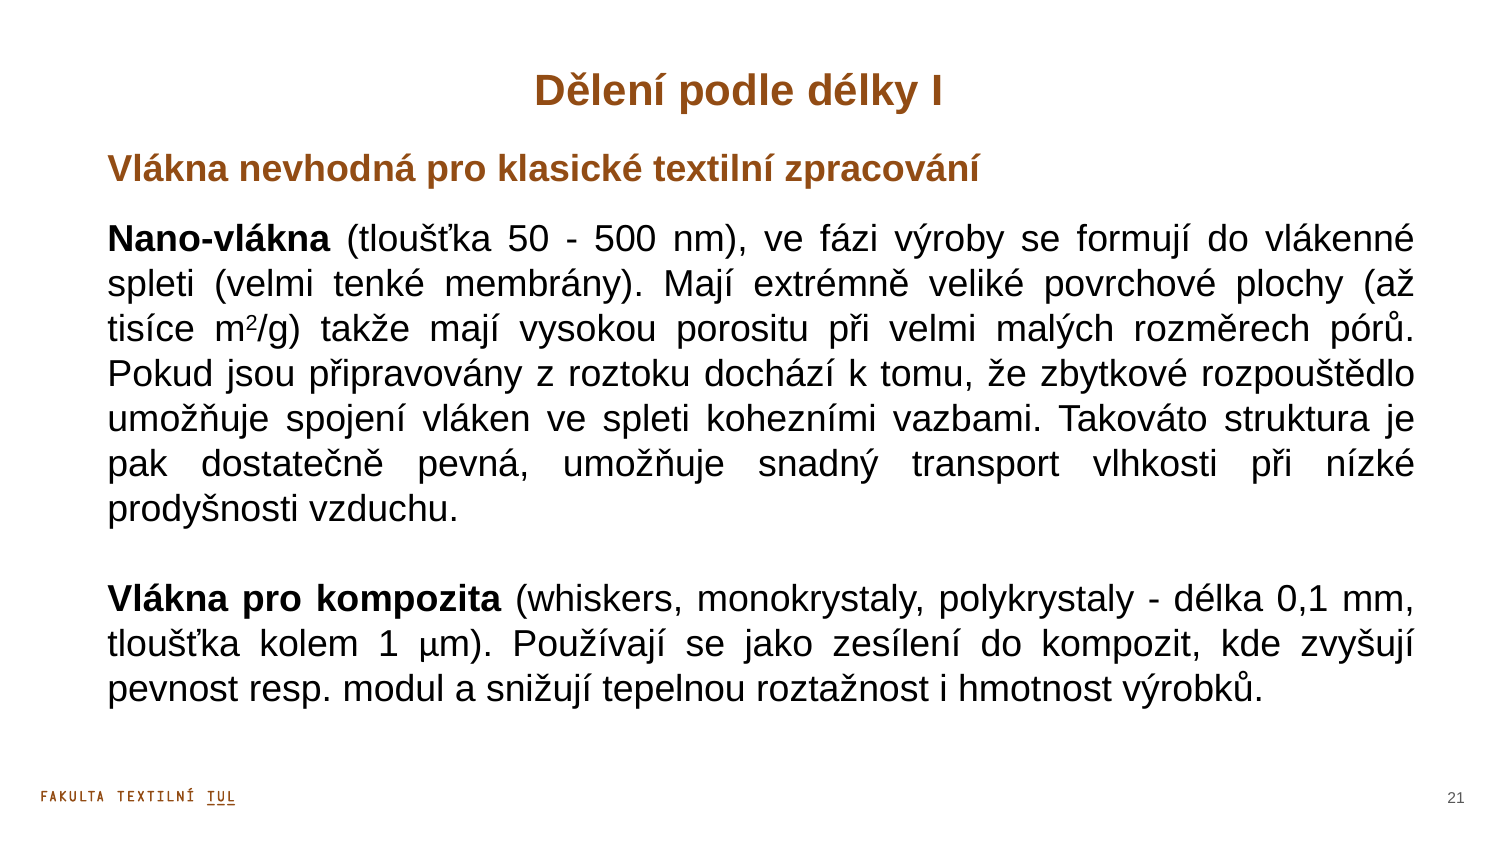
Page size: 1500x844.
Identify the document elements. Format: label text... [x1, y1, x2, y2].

text_box Dělení podle délky I [48, 53, 1431, 122]
slide_number 22 [1429, 772, 1481, 823]
text_box Vlákna nevhodná pro klasické textilní zpracování Nano-vlákna (tloušťka 50 - 500 nm), ve fázi výroby se formují do vlákenné spleti (velmi tenké membrány). Mají extrémně veliké povrchové plochy (až tisíce m2/g) takže mají vysokou porositu při velmi malých rozměrech pórů. Pokud jsou připravovány z roztoku dochází k tomu, že zbytkové rozpouštědlo umožňuje spojení vláken ve spleti kohezními vazbami. Takováto struktura je pak dostatečně pevná, umožňuje snadný transport vlhkosti při nízké prodyšnosti vzduchu. Vlákna pro kompozita (whiskers, monokrystaly, polykrystaly - délka 0,1 mm, tloušťka kolem 1 μm). Používají se jako zesílení do kompozit, kde zvyšují pevnost resp. modul a snižují tepelnou roztažnost i hmotnost výrobků. [107, 143, 1431, 773]
